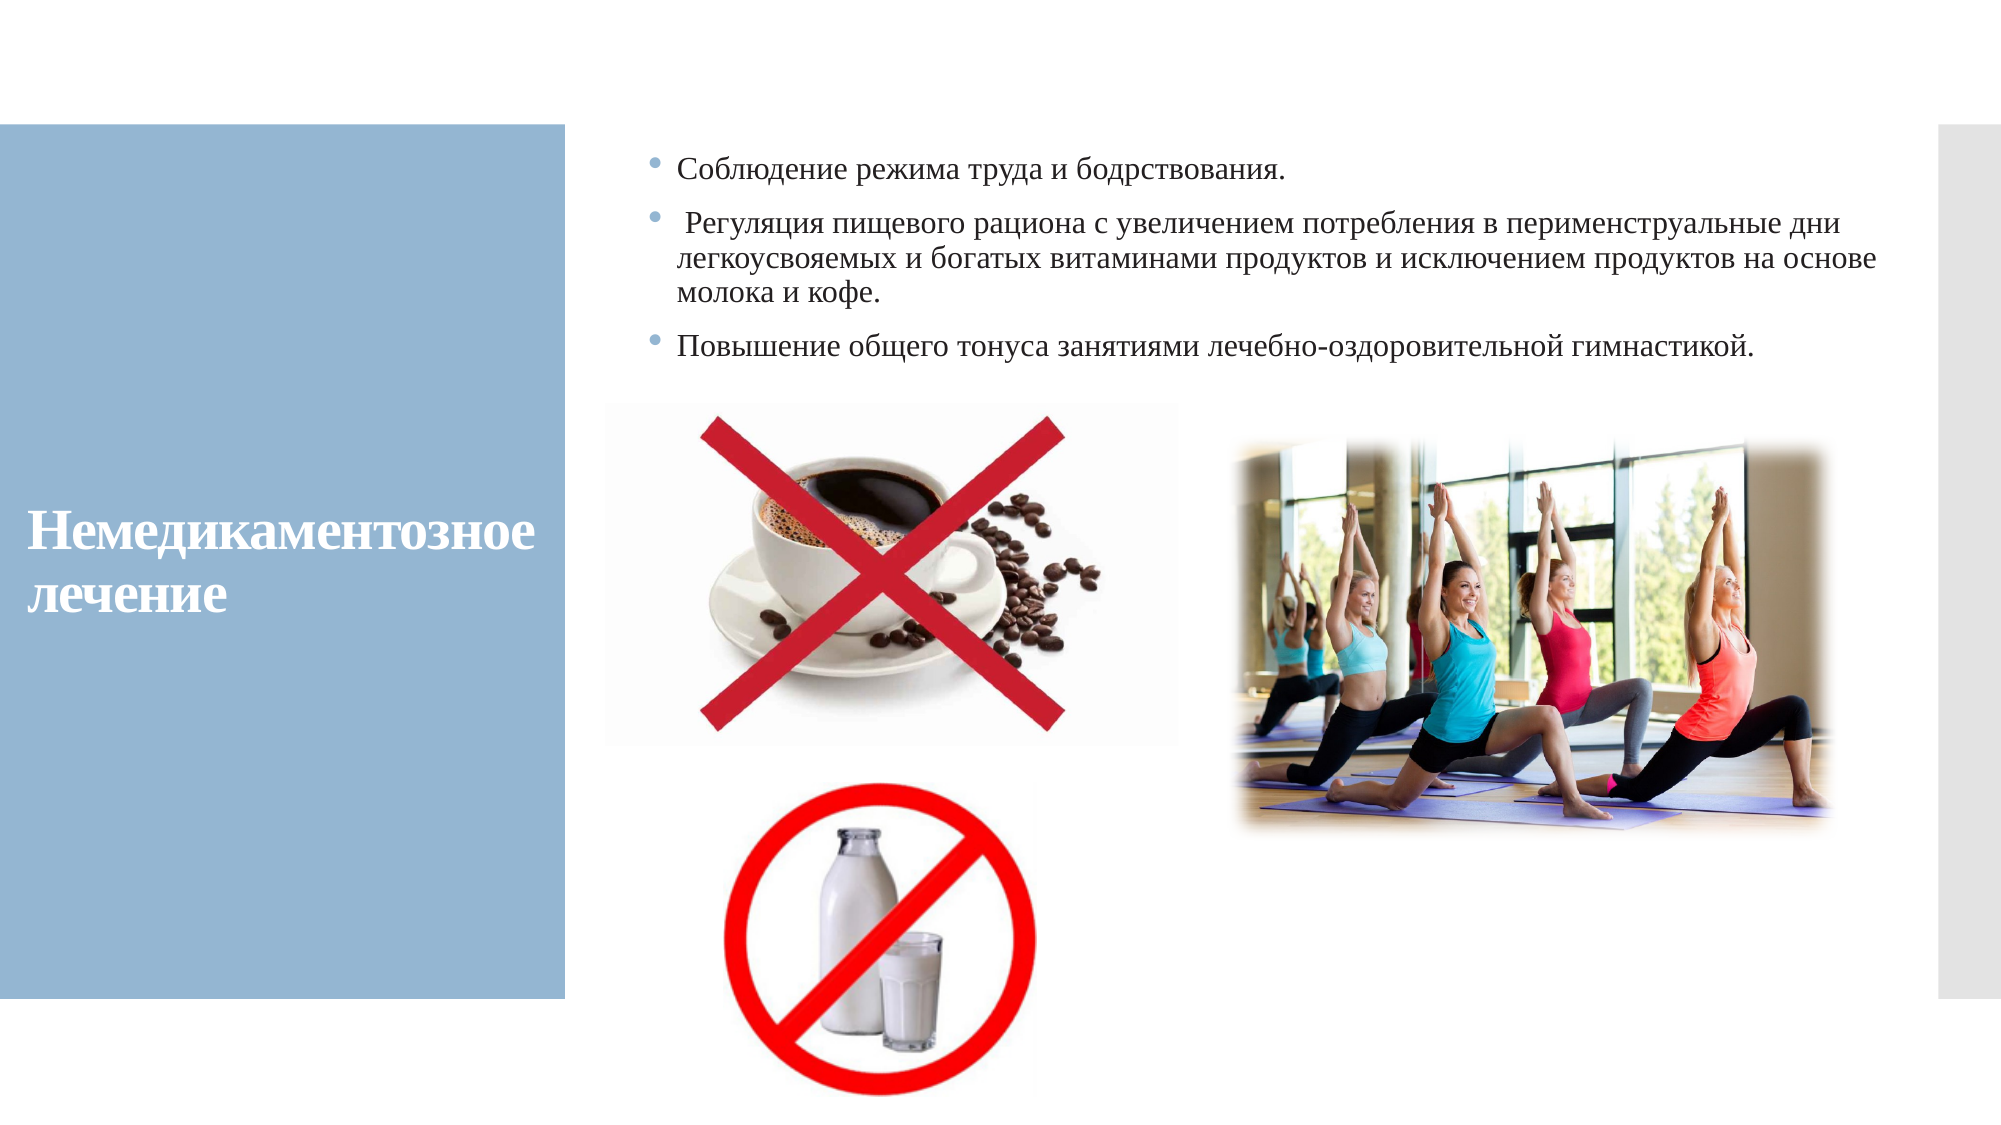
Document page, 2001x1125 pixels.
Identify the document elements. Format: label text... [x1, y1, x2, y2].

picture [604, 402, 1179, 746]
title Немедикаментозное лечение [11, 184, 585, 940]
picture [1227, 434, 1839, 842]
list Соблюдение режима труда и бодрствования. Регуляция пищевого рациона с увеличением потребления в перименструальные дни легкоусвояемых и богатых витаминами продуктов и исключением продуктов на основе молока и кофе. Повышение общего тонуса занятиями лечебно-оздоровительной гимнастикой. [634, 141, 1920, 605]
picture [723, 781, 1037, 1097]
